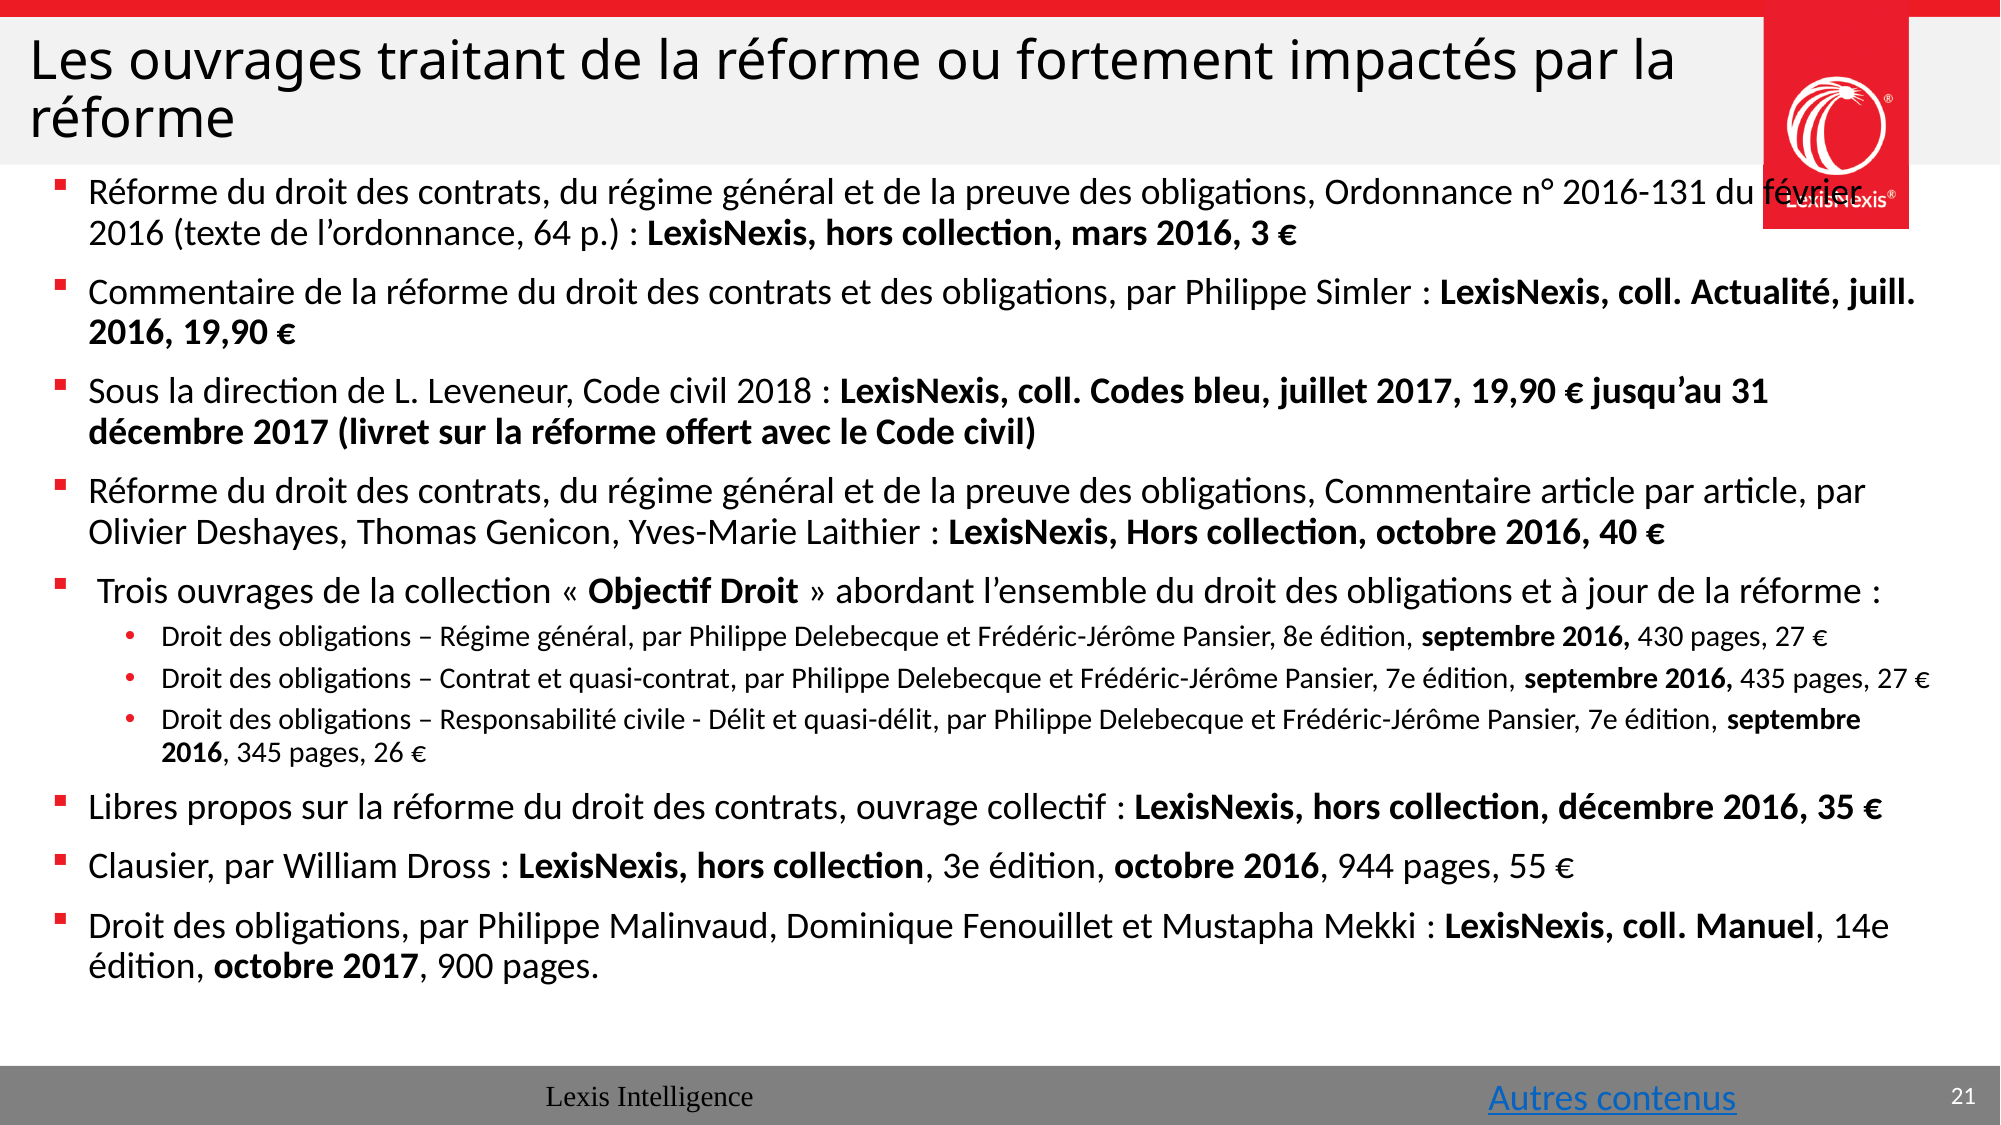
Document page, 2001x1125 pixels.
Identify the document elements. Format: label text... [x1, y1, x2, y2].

slide_number 21 [1834, 1065, 2000, 1125]
footer Lexis Intelligence [0, 1065, 1300, 1125]
title Les ouvrages traitant de la réforme ou fortement impactés par la réforme [0, 17, 1764, 165]
picture [1763, 0, 1909, 164]
list Réforme du droit des contrats, du régime général et de la preuve des obligations, Ordonnance n° 2016-131 du février 2016 (texte de l’ordonnance, 64 p.) : LexisNexis, hors collection, mars 2016, 3 € Commentaire de la réforme du droit des contrats et des obligations, par Philippe Simler : LexisNexis, coll. Actualité, juill. 2016, 19,90 € Sous la direction de L. Leveneur, Code civil 2018 : LexisNexis, coll. Codes bleu, juillet 2017, 19,90 € jusqu’au 31 décembre 2017 (livret sur la réforme offert avec le Code civil) Réforme du droit des contrats, du régime général et de la preuve des obligations, Commentaire article par article, par Olivier Deshayes, Thomas Genicon, Yves-Marie Laithier : LexisNexis, Hors collection, octobre 2016, 40 € Trois ouvrages de la collection « Objectif Droit » abordant l’ensemble du droit des obligations et à jour de la réforme : Droit des obligations – Régime général, par Philippe Delebecque et Frédéric-Jérôme Pansier, 8e édition, septembre 2016, 430 pages, 27 € Droit des obligations – Contrat et quasi-contrat, par Philippe Delebecque et Frédéric-Jérôme Pansier, 7e édition, septembre 2016, 435 pages, 27 € Droit des obligations – Responsabilité civile - Délit et quasi-délit, par Philippe Delebecque et Frédéric-Jérôme Pansier, 7e édition, septembre 2016, 345 pages, 26 € Libres propos sur la réforme du droit des contrats, ouvrage collectif : LexisNexis, hors collection, décembre 2016, 35 € Clausier, par William Dross : LexisNexis, hors collection, 3e édition, octobre 2016, 944 pages, 55 € Droit des obligations, par Philippe Malinvaud, Dominique Fenouillet et Mustapha Mekki : LexisNexis, coll. Manuel, 14e édition, octobre 2017, 900 pages. [36, 164, 1946, 1040]
text_box Autres contenus [1473, 1065, 1834, 1125]
